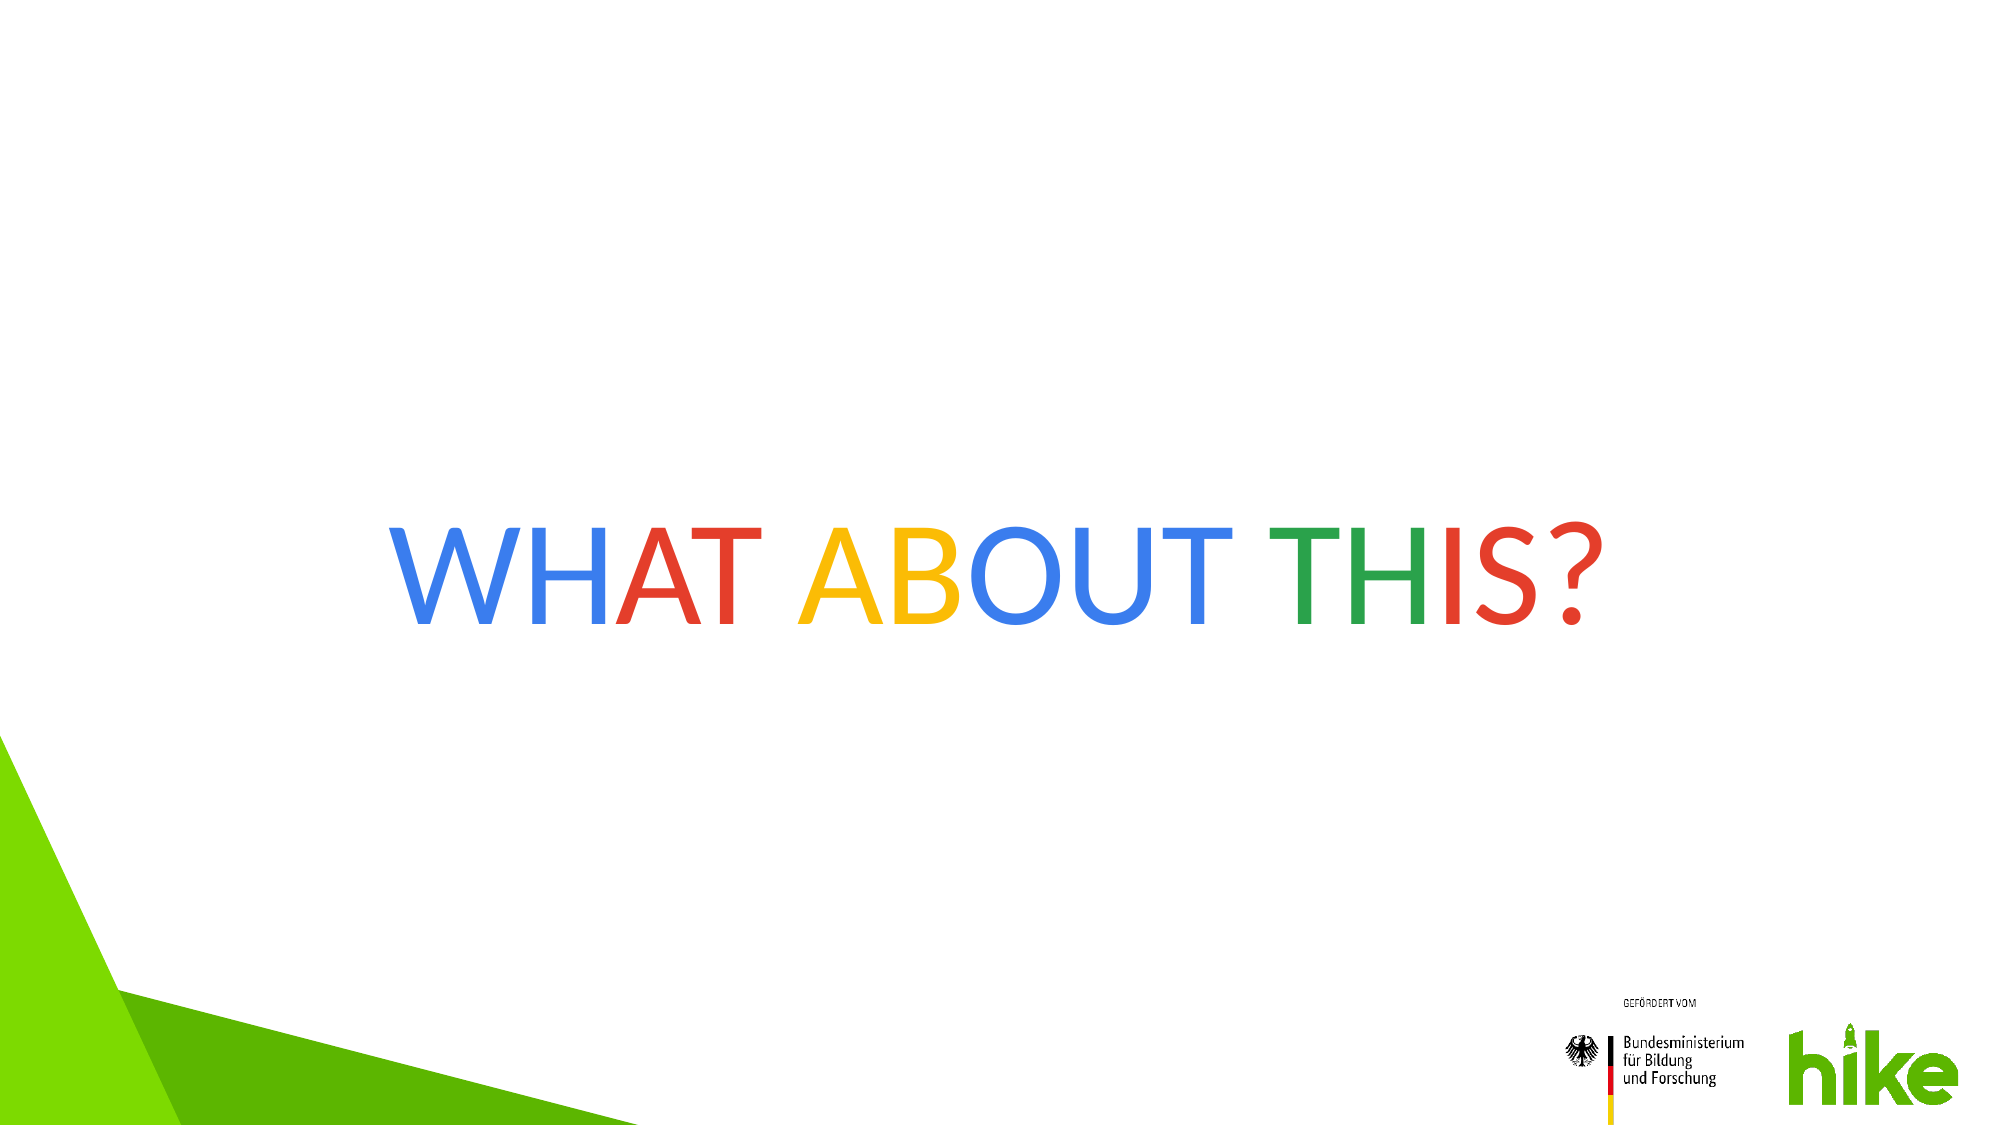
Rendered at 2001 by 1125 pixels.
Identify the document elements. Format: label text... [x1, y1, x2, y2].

picture [1789, 998, 1959, 1109]
title WHAT ABOUT THIS? [137, 467, 1863, 686]
picture [1562, 996, 1746, 1125]
